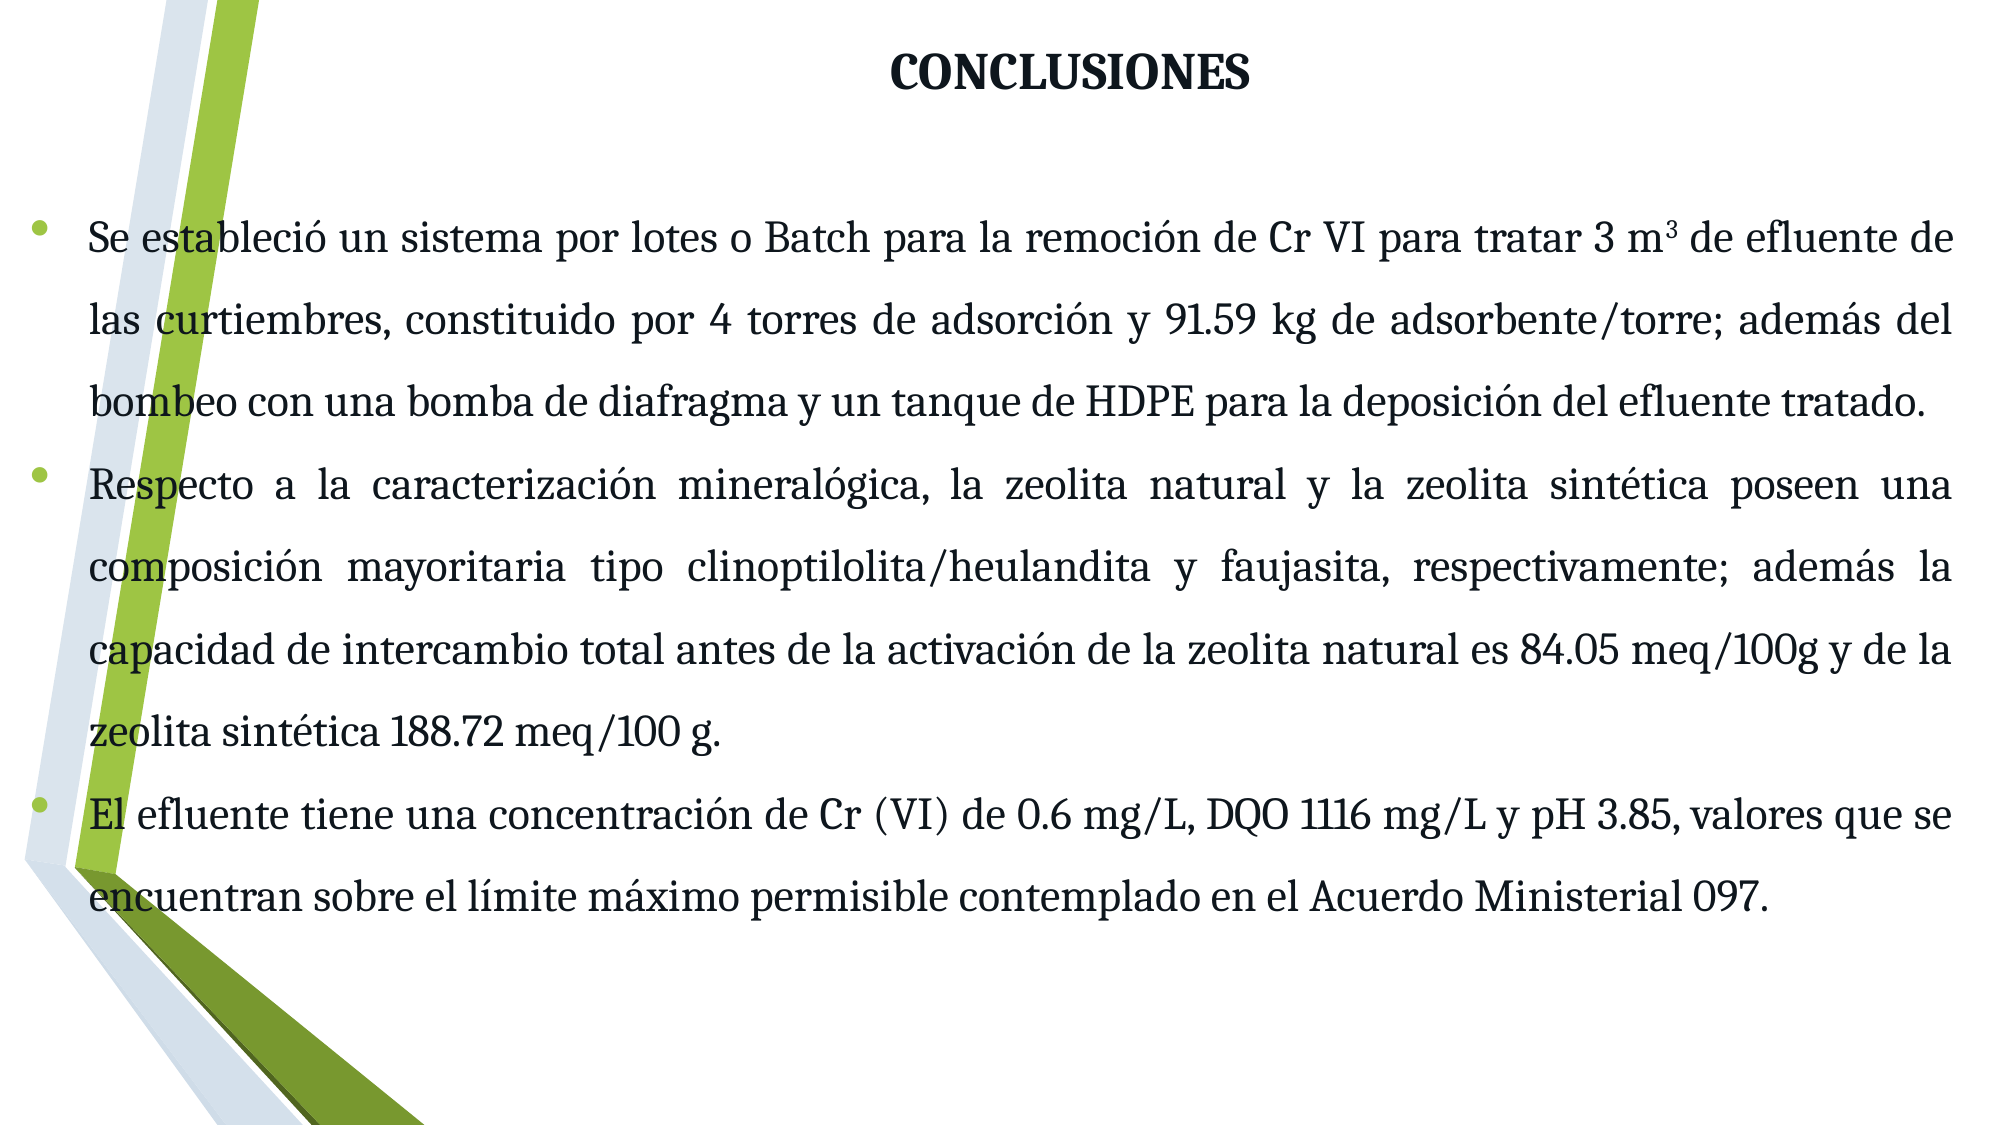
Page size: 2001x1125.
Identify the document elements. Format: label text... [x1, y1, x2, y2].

text_box Se estableció un sistema por lotes o Batch para la remoción de Cr VI para tratar 3 m3 de efluente de las curtiembres, constituido por 4 torres de adsorción y 91.59 kg de adsorbente/torre; además del bombeo con una bomba de diafragma y un tanque de HDPE para la deposición del efluente tratado. Respecto a la caracterización mineralógica, la zeolita natural y la zeolita sintética poseen una composición mayoritaria tipo clinoptilolita/heulandita y faujasita, respectivamente; además la capacidad de intercambio total antes de la activación de la zeolita natural es 84.05 meq/100g y de la zeolita sintética 188.72 meq/100 g. El efluente tiene una concentración de Cr (VI) de 0.6 mg/L, DQO 1116 mg/L y pH 3.85, valores que se encuentran sobre el límite máximo permisible contemplado en el Acuerdo Ministerial 097. [17, 171, 1970, 929]
title CONCLUSIONES [243, 28, 1887, 108]
